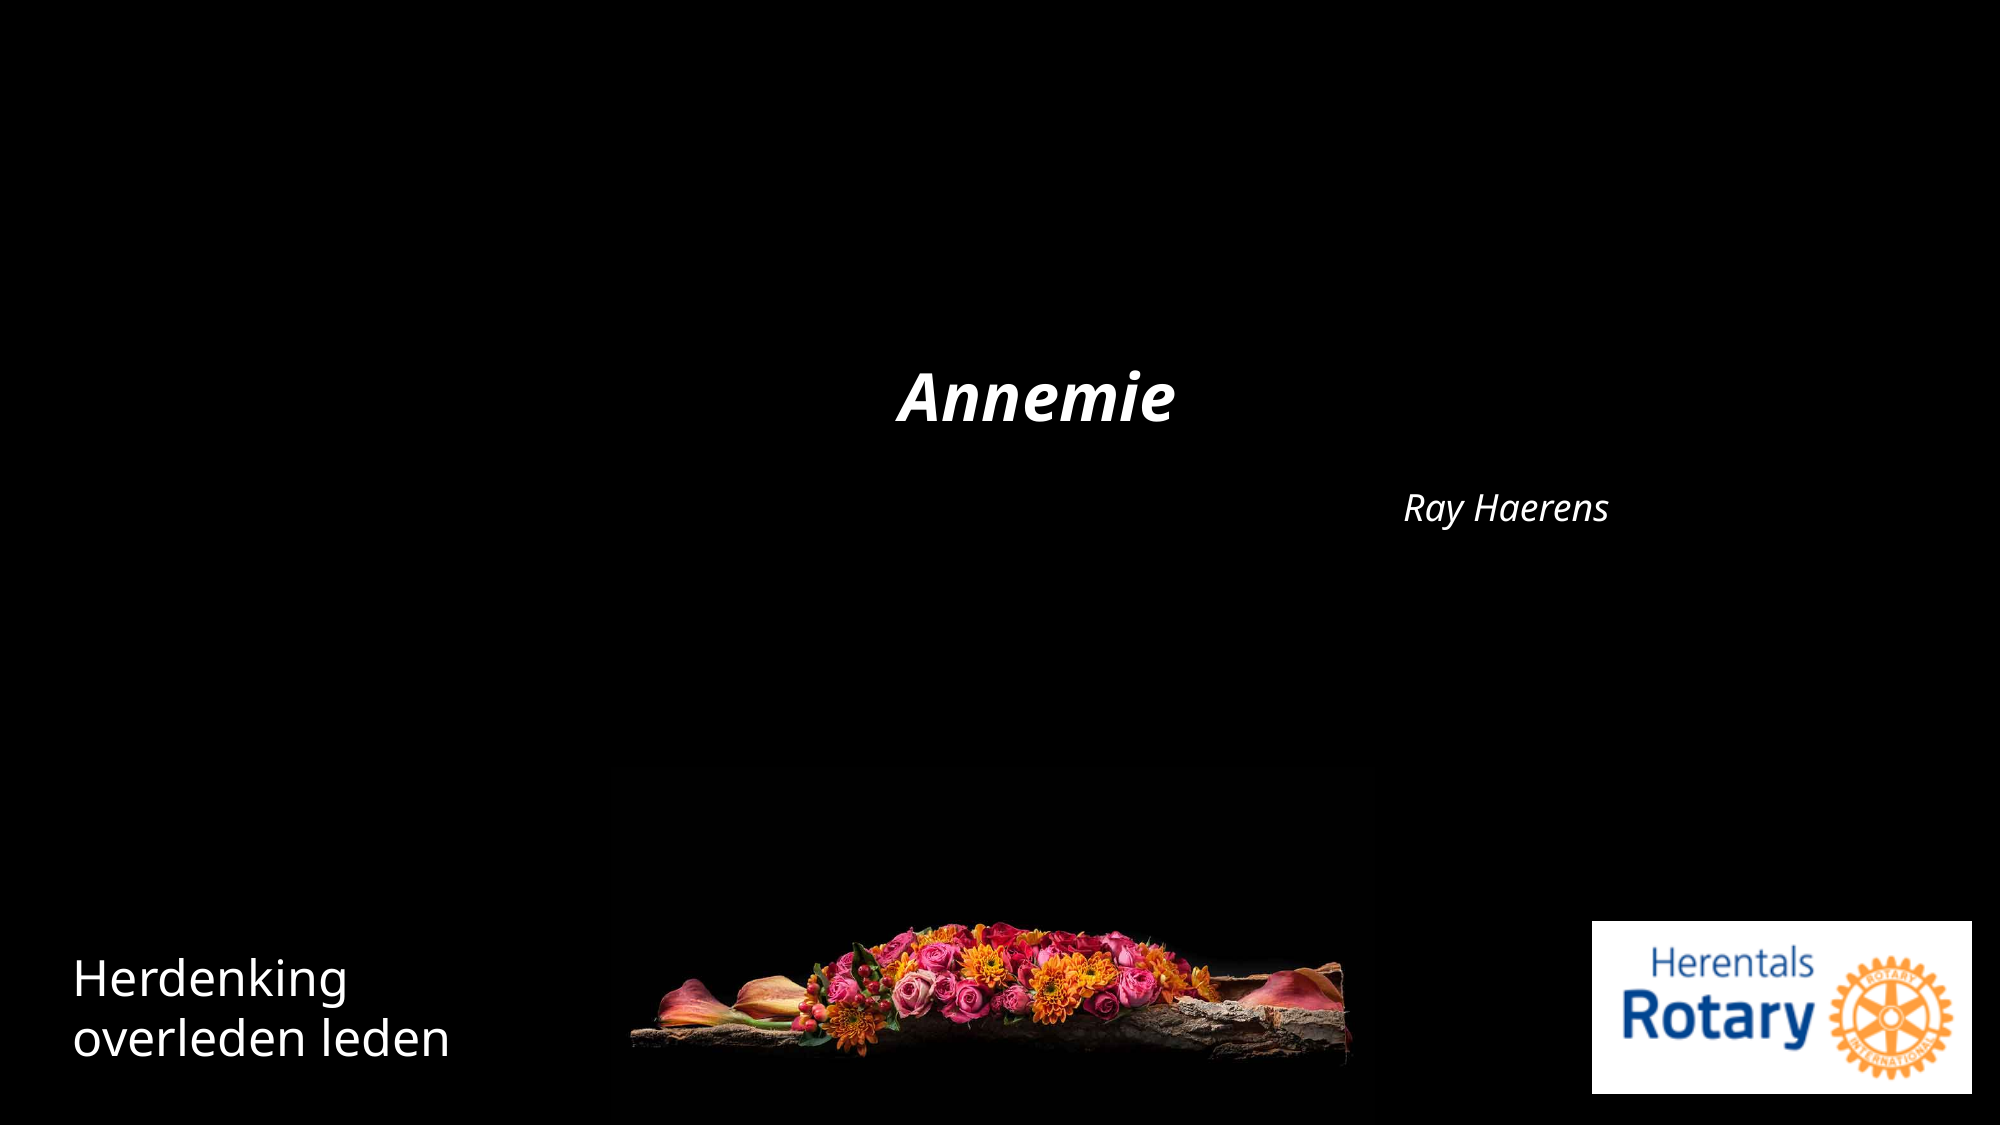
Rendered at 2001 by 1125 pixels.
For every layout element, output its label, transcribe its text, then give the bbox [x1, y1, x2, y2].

text_box Herdenking overleden leden [57, 938, 551, 1074]
picture [1592, 921, 1972, 1094]
text_box Annemie Ray Haerens [884, 346, 1625, 582]
picture [610, 767, 1376, 1125]
